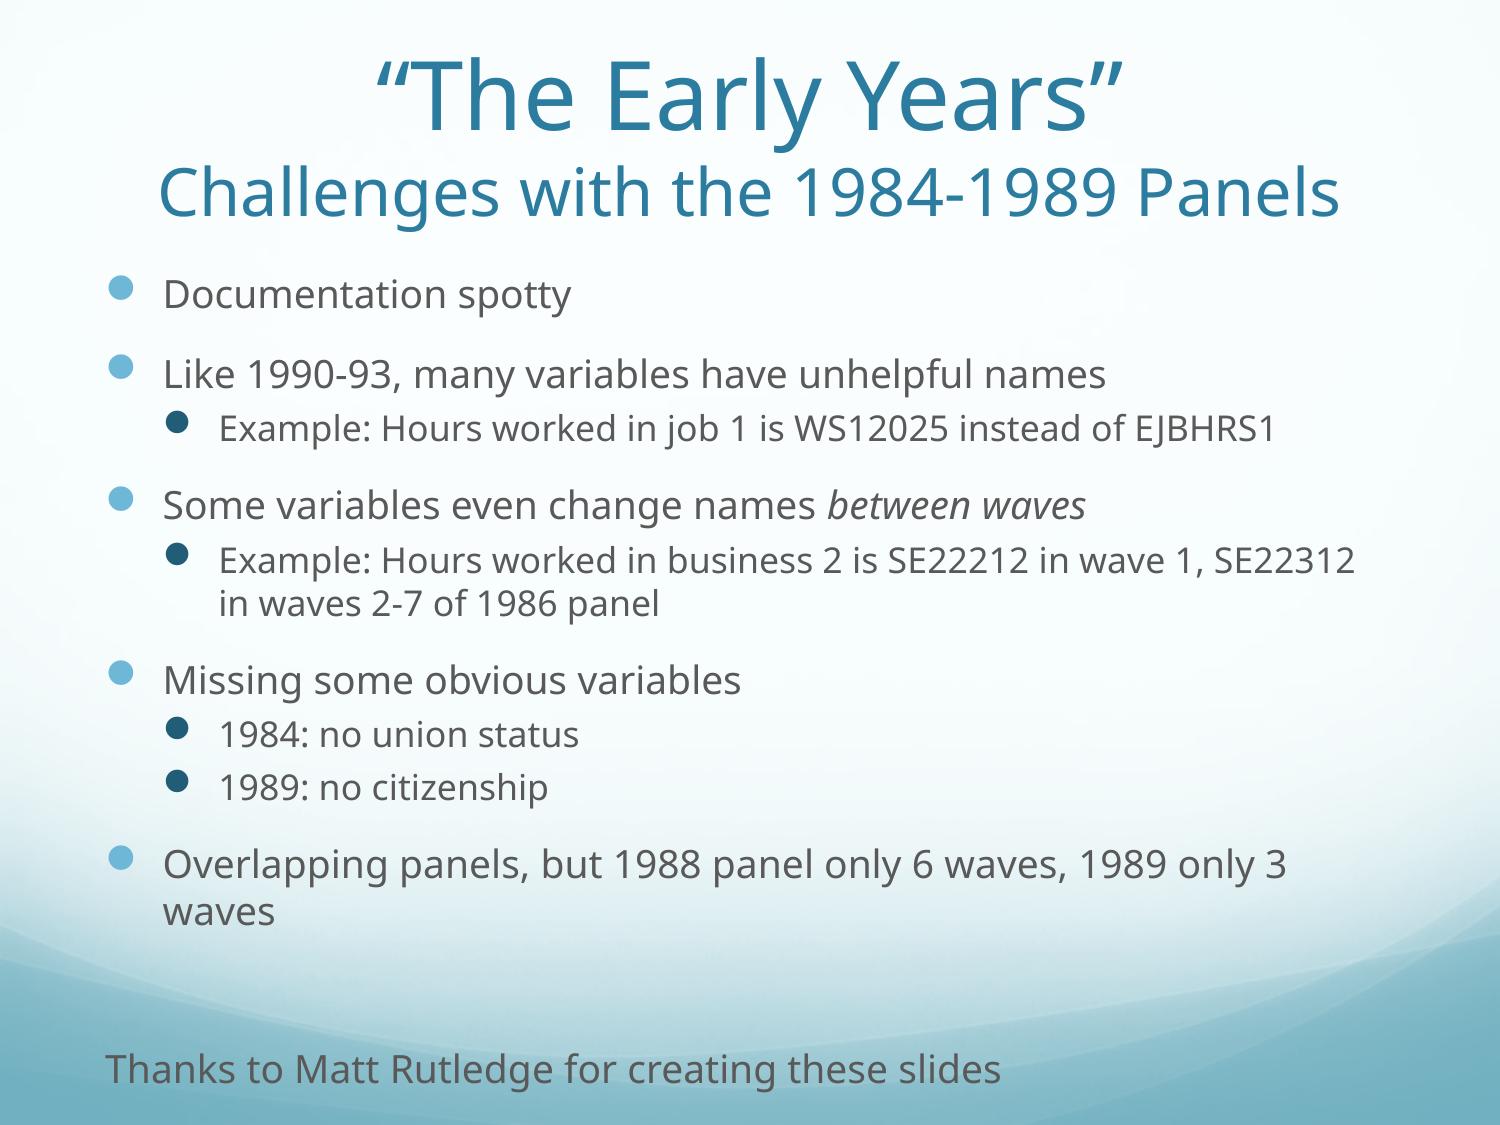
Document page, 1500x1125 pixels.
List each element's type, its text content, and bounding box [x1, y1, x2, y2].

list Documentation spotty Like 1990-93, many variables have unhelpful names Example: Hours worked in job 1 is WS12025 instead of EJBHRS1 Some variables even change names between waves Example: Hours worked in business 2 is SE22212 in wave 1, SE22312 in waves 2-7 of 1986 panel Missing some obvious variables 1984: no union status 1989: no citizenship Overlapping panels, but 1988 panel only 6 waves, 1989 only 3 waves Thanks to Matt Rutledge for creating these slides [90, 262, 1410, 1101]
title “The Early Years” Challenges with the 1984-1989 Panels [45, 17, 1456, 237]
